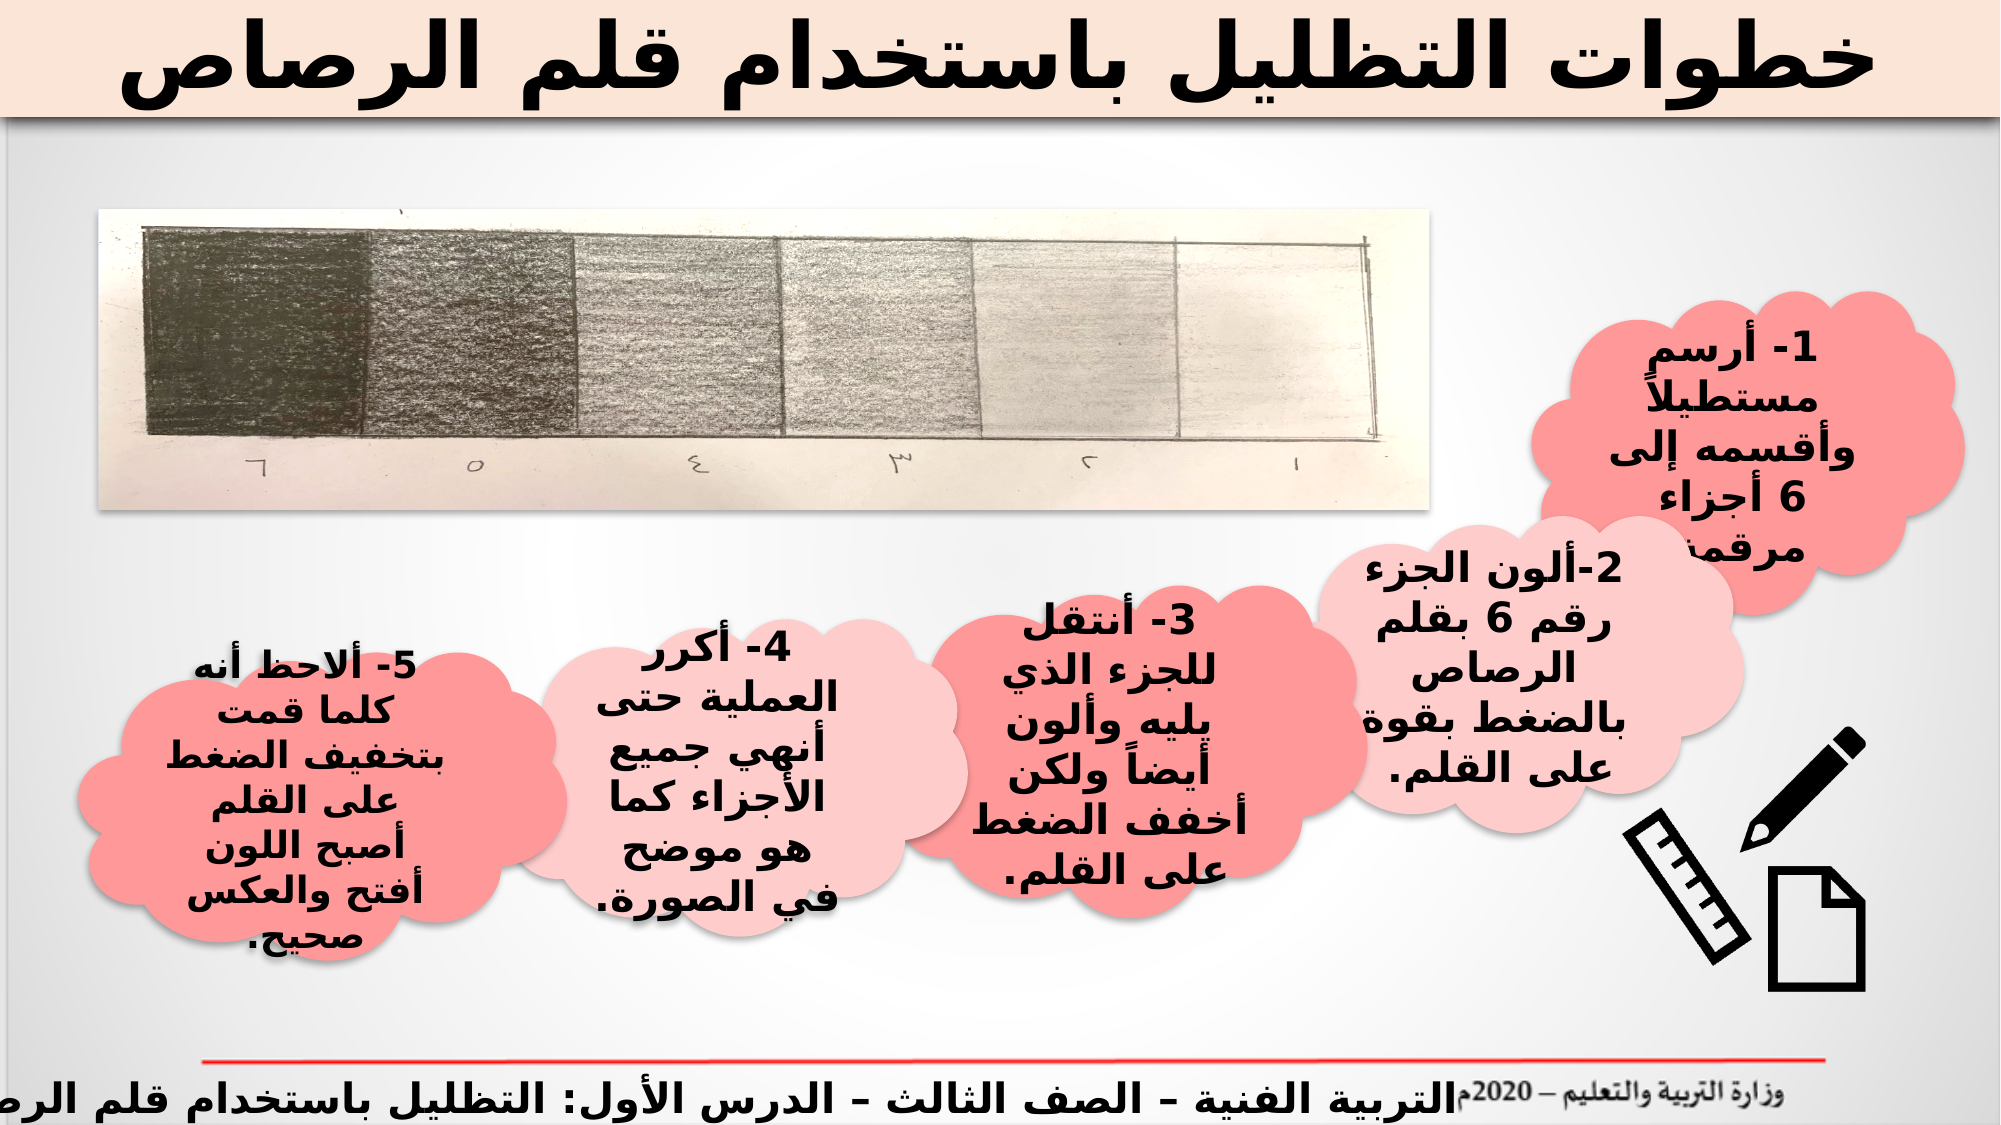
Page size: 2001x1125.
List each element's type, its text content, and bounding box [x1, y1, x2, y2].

text_box 5- ألاحظ أنه كلما قمت بتخفيف الضغط على القلم أصبح اللون أفتح والعكس صحيح. [77, 651, 569, 962]
picture [0, 0, 2001, 1125]
title خطوات التظليل باستخدام قلم الرصاص [0, 0, 2000, 117]
text_box 2-ألون الجزء رقم 6 بقلم الرصاص بالضغط بقوة على القلم. [1314, 515, 1746, 835]
text_box 4- أكرر العملية حتى أنهي جميع الأجزاء كما هو موضح في الصورة. [527, 618, 969, 938]
text_box 3- أنتقل للجزء الذي يليه وألون أيضاً ولكن أخفف الضغط على القلم. [913, 584, 1369, 920]
text_box [28, 1003, 627, 1064]
text_box التربية الفنية – الصف الثالث – الدرس الأول: التظليل باستخدام قلم الرصاص [0, 1064, 1489, 1125]
text_box 1- أرسم مستطيلاً وأقسمه إلى 6 أجزاء مرقمة. [1530, 290, 1966, 617]
